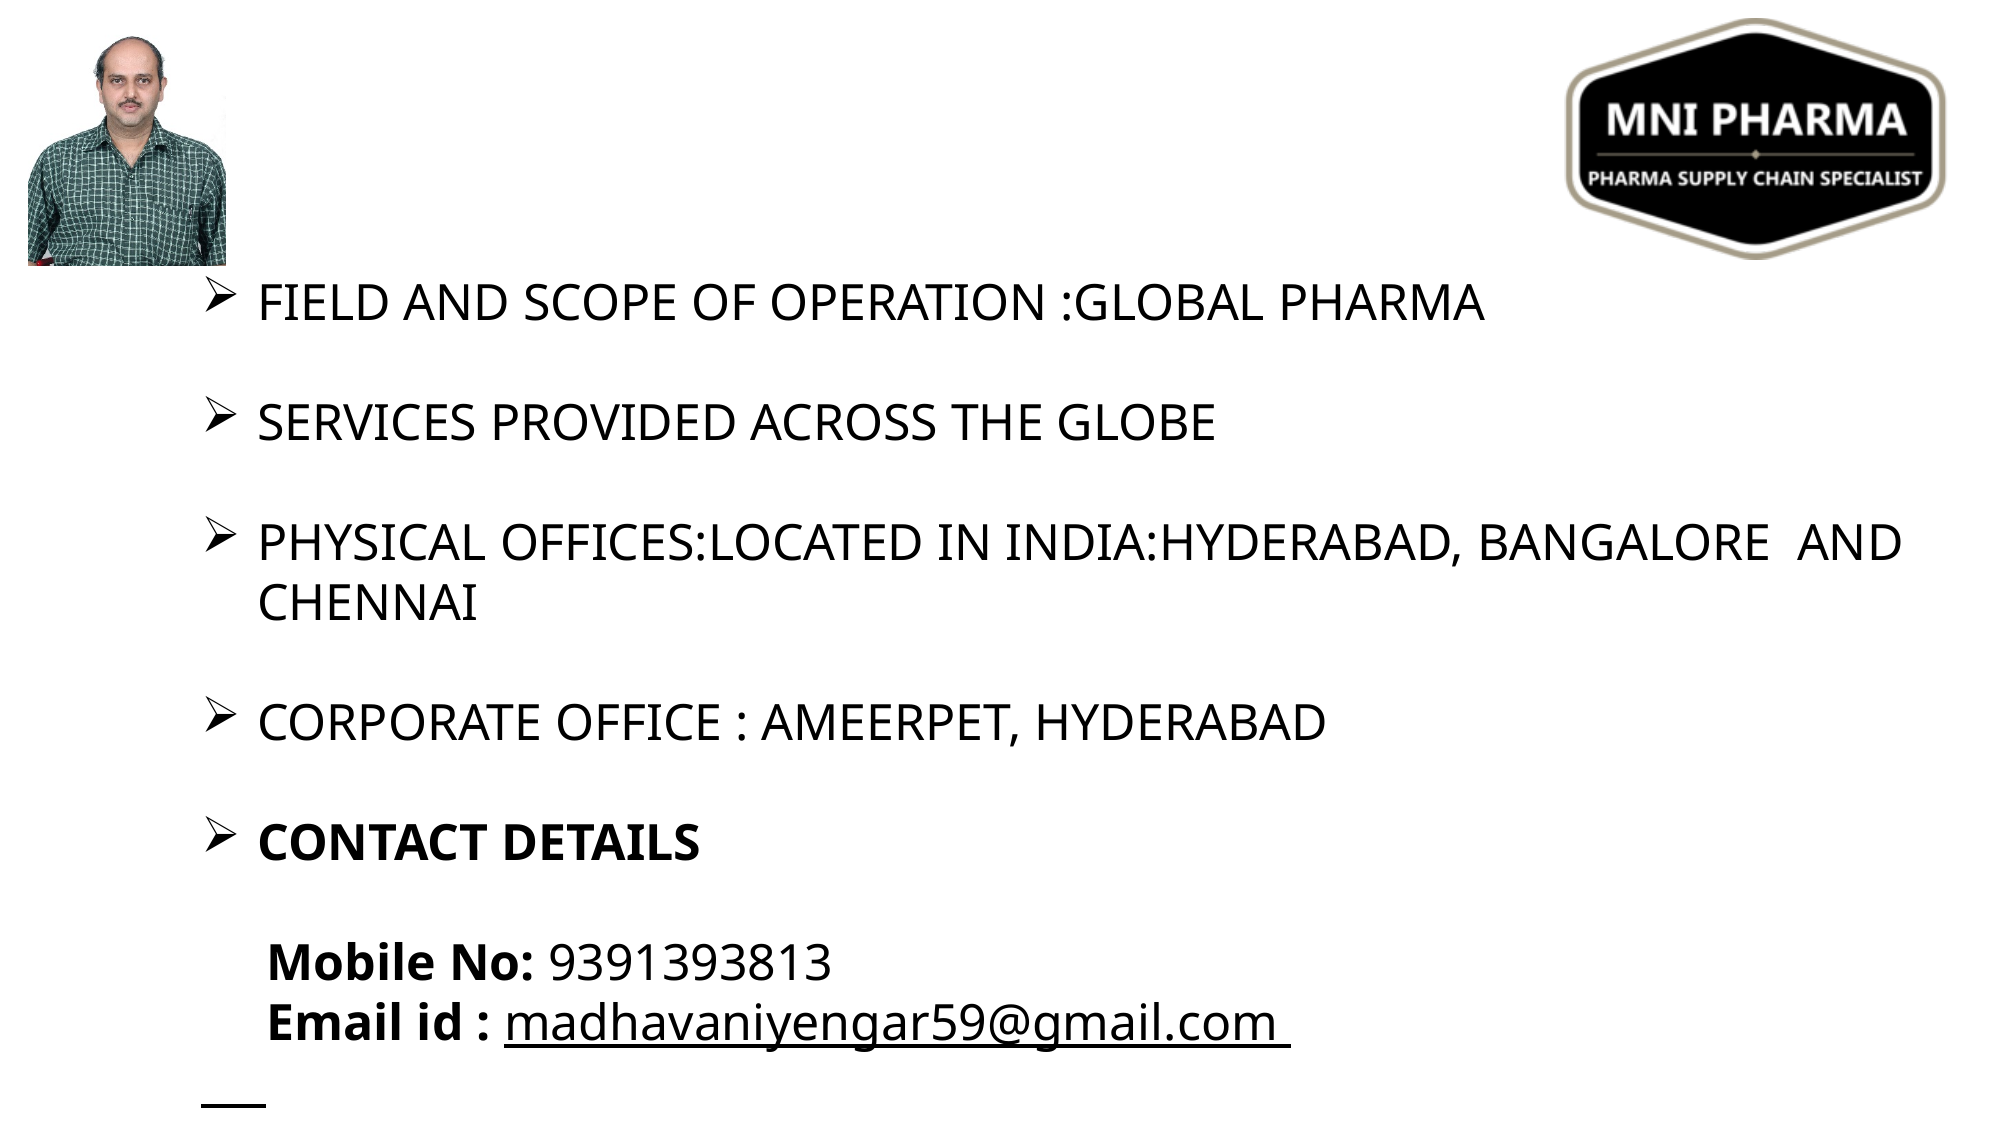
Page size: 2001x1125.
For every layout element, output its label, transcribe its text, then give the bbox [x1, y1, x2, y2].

text_box MNI PHARMA Expertise in Pharma Supply Chain FIELD AND SCOPE OF OPERATION :GLOBAL PHARMA SERVICES PROVIDED ACROSS THE GLOBE PHYSICAL OFFICES:LOCATED IN INDIA:HYDERABAD, BANGALORE AND CHENNAI CORPORATE OFFICE : AMEERPET, HYDERABAD CONTACT DETAILS Mobile No: 9391393813 Email id : madhavaniyengar59@gmail.com [186, 172, 1955, 1118]
picture [28, 2, 226, 266]
picture [1557, 18, 1955, 260]
